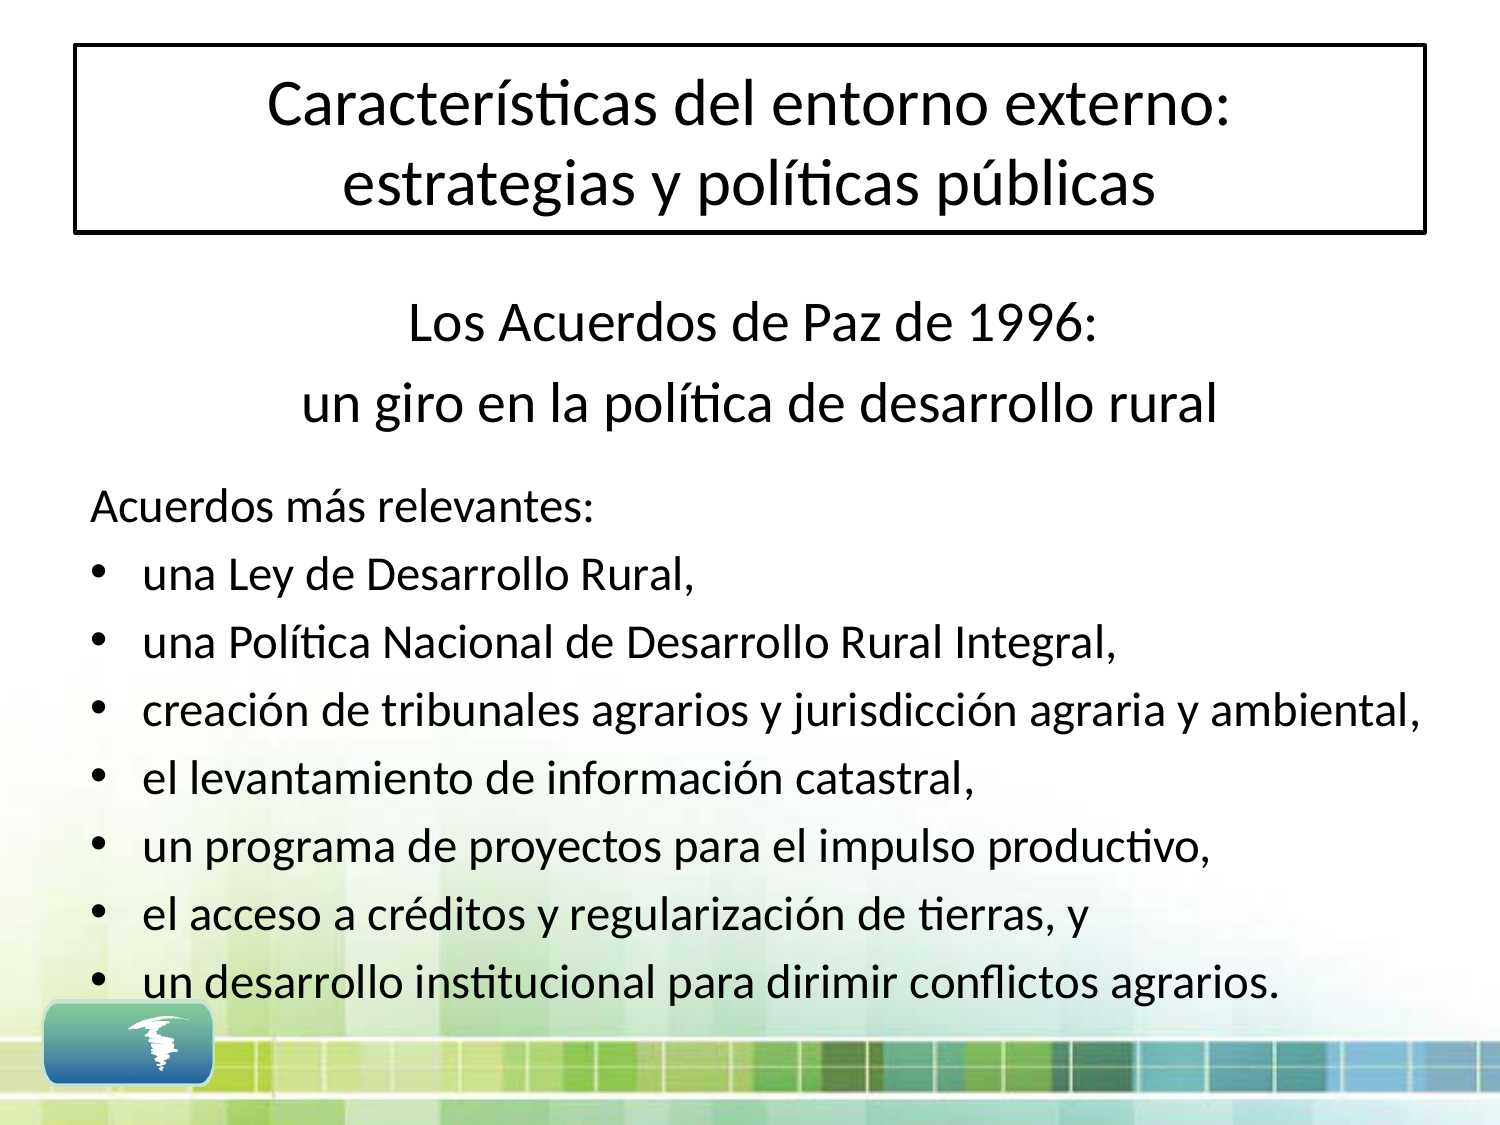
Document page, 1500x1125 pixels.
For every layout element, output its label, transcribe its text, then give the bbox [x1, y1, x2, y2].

title Características del entorno externo: estrategias y políticas públicas [73, 43, 1427, 235]
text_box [40, 999, 215, 1088]
picture [0, 591, 1500, 1125]
list Los Acuerdos de Paz de 1996: un giro en la política de desarrollo rural Acuerdos más relevantes: una Ley de Desarrollo Rural, una Política Nacional de Desarrollo Rural Integral, creación de tribunales agrarios y jurisdicción agraria y ambiental, el levantamiento de información catastral, un programa de proyectos para el impulso productivo, el acceso a créditos y regularización de tierras, y un desarrollo institucional para dirimir conflictos agrarios. [75, 262, 1447, 590]
